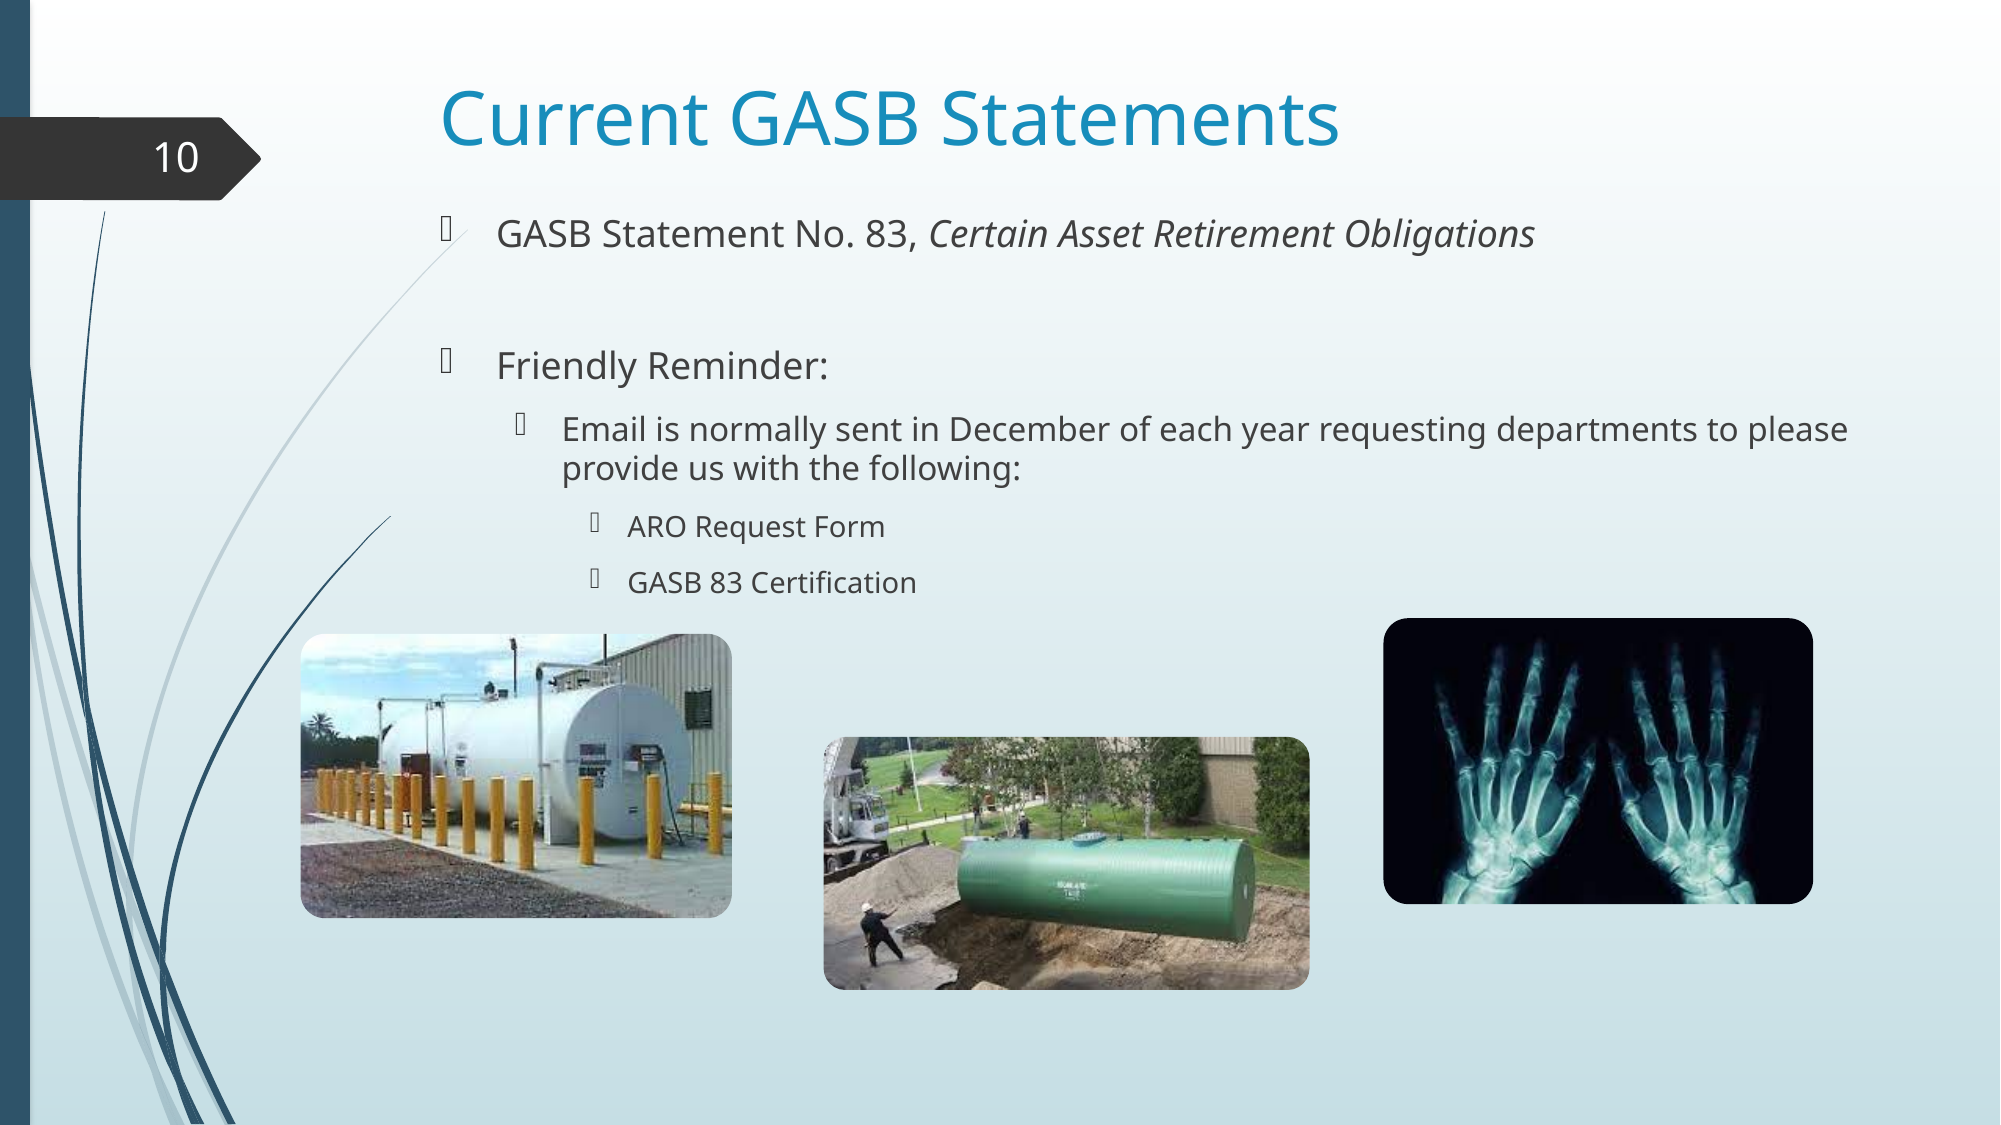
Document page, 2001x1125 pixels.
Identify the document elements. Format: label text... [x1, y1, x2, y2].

picture [300, 633, 733, 919]
slide_number 10 [87, 129, 216, 190]
title Current GASB Statements [424, 62, 1887, 202]
picture [823, 736, 1310, 991]
picture [1383, 617, 1814, 905]
list GASB Statement No. 83, Certain Asset Retirement Obligations Friendly Reminder: Email is normally sent in December of each year requesting departments to please provide us with the following: ARO Request Form GASB 83 Certification [424, 202, 1888, 970]
